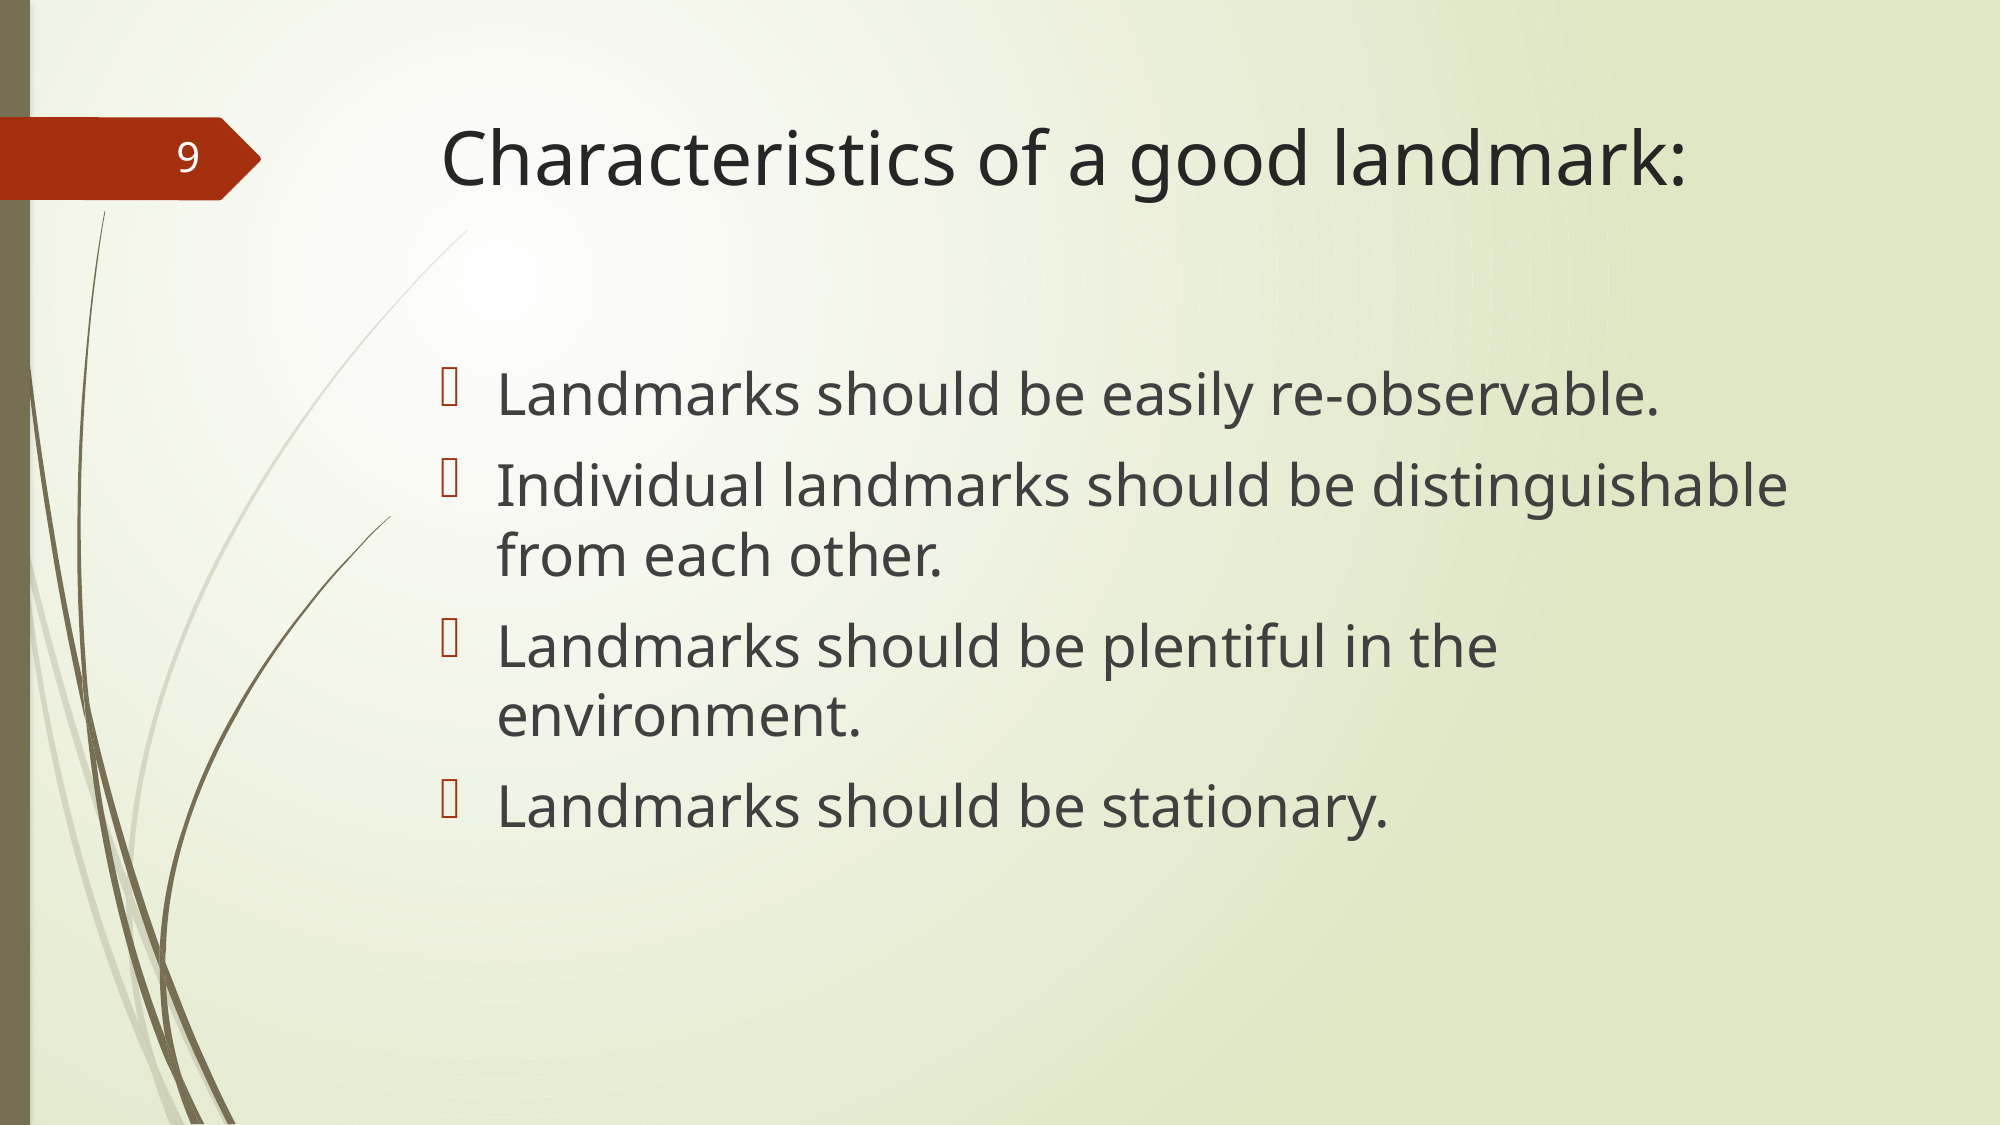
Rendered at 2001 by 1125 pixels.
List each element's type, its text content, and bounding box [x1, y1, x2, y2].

slide_number 9 [87, 129, 216, 190]
list Landmarks should be easily re-observable. Individual landmarks should be distinguishable from each other. Landmarks should be plentiful in the environment. Landmarks should be stationary. [424, 350, 1888, 970]
title Characteristics of a good landmark: [425, 102, 1888, 313]
